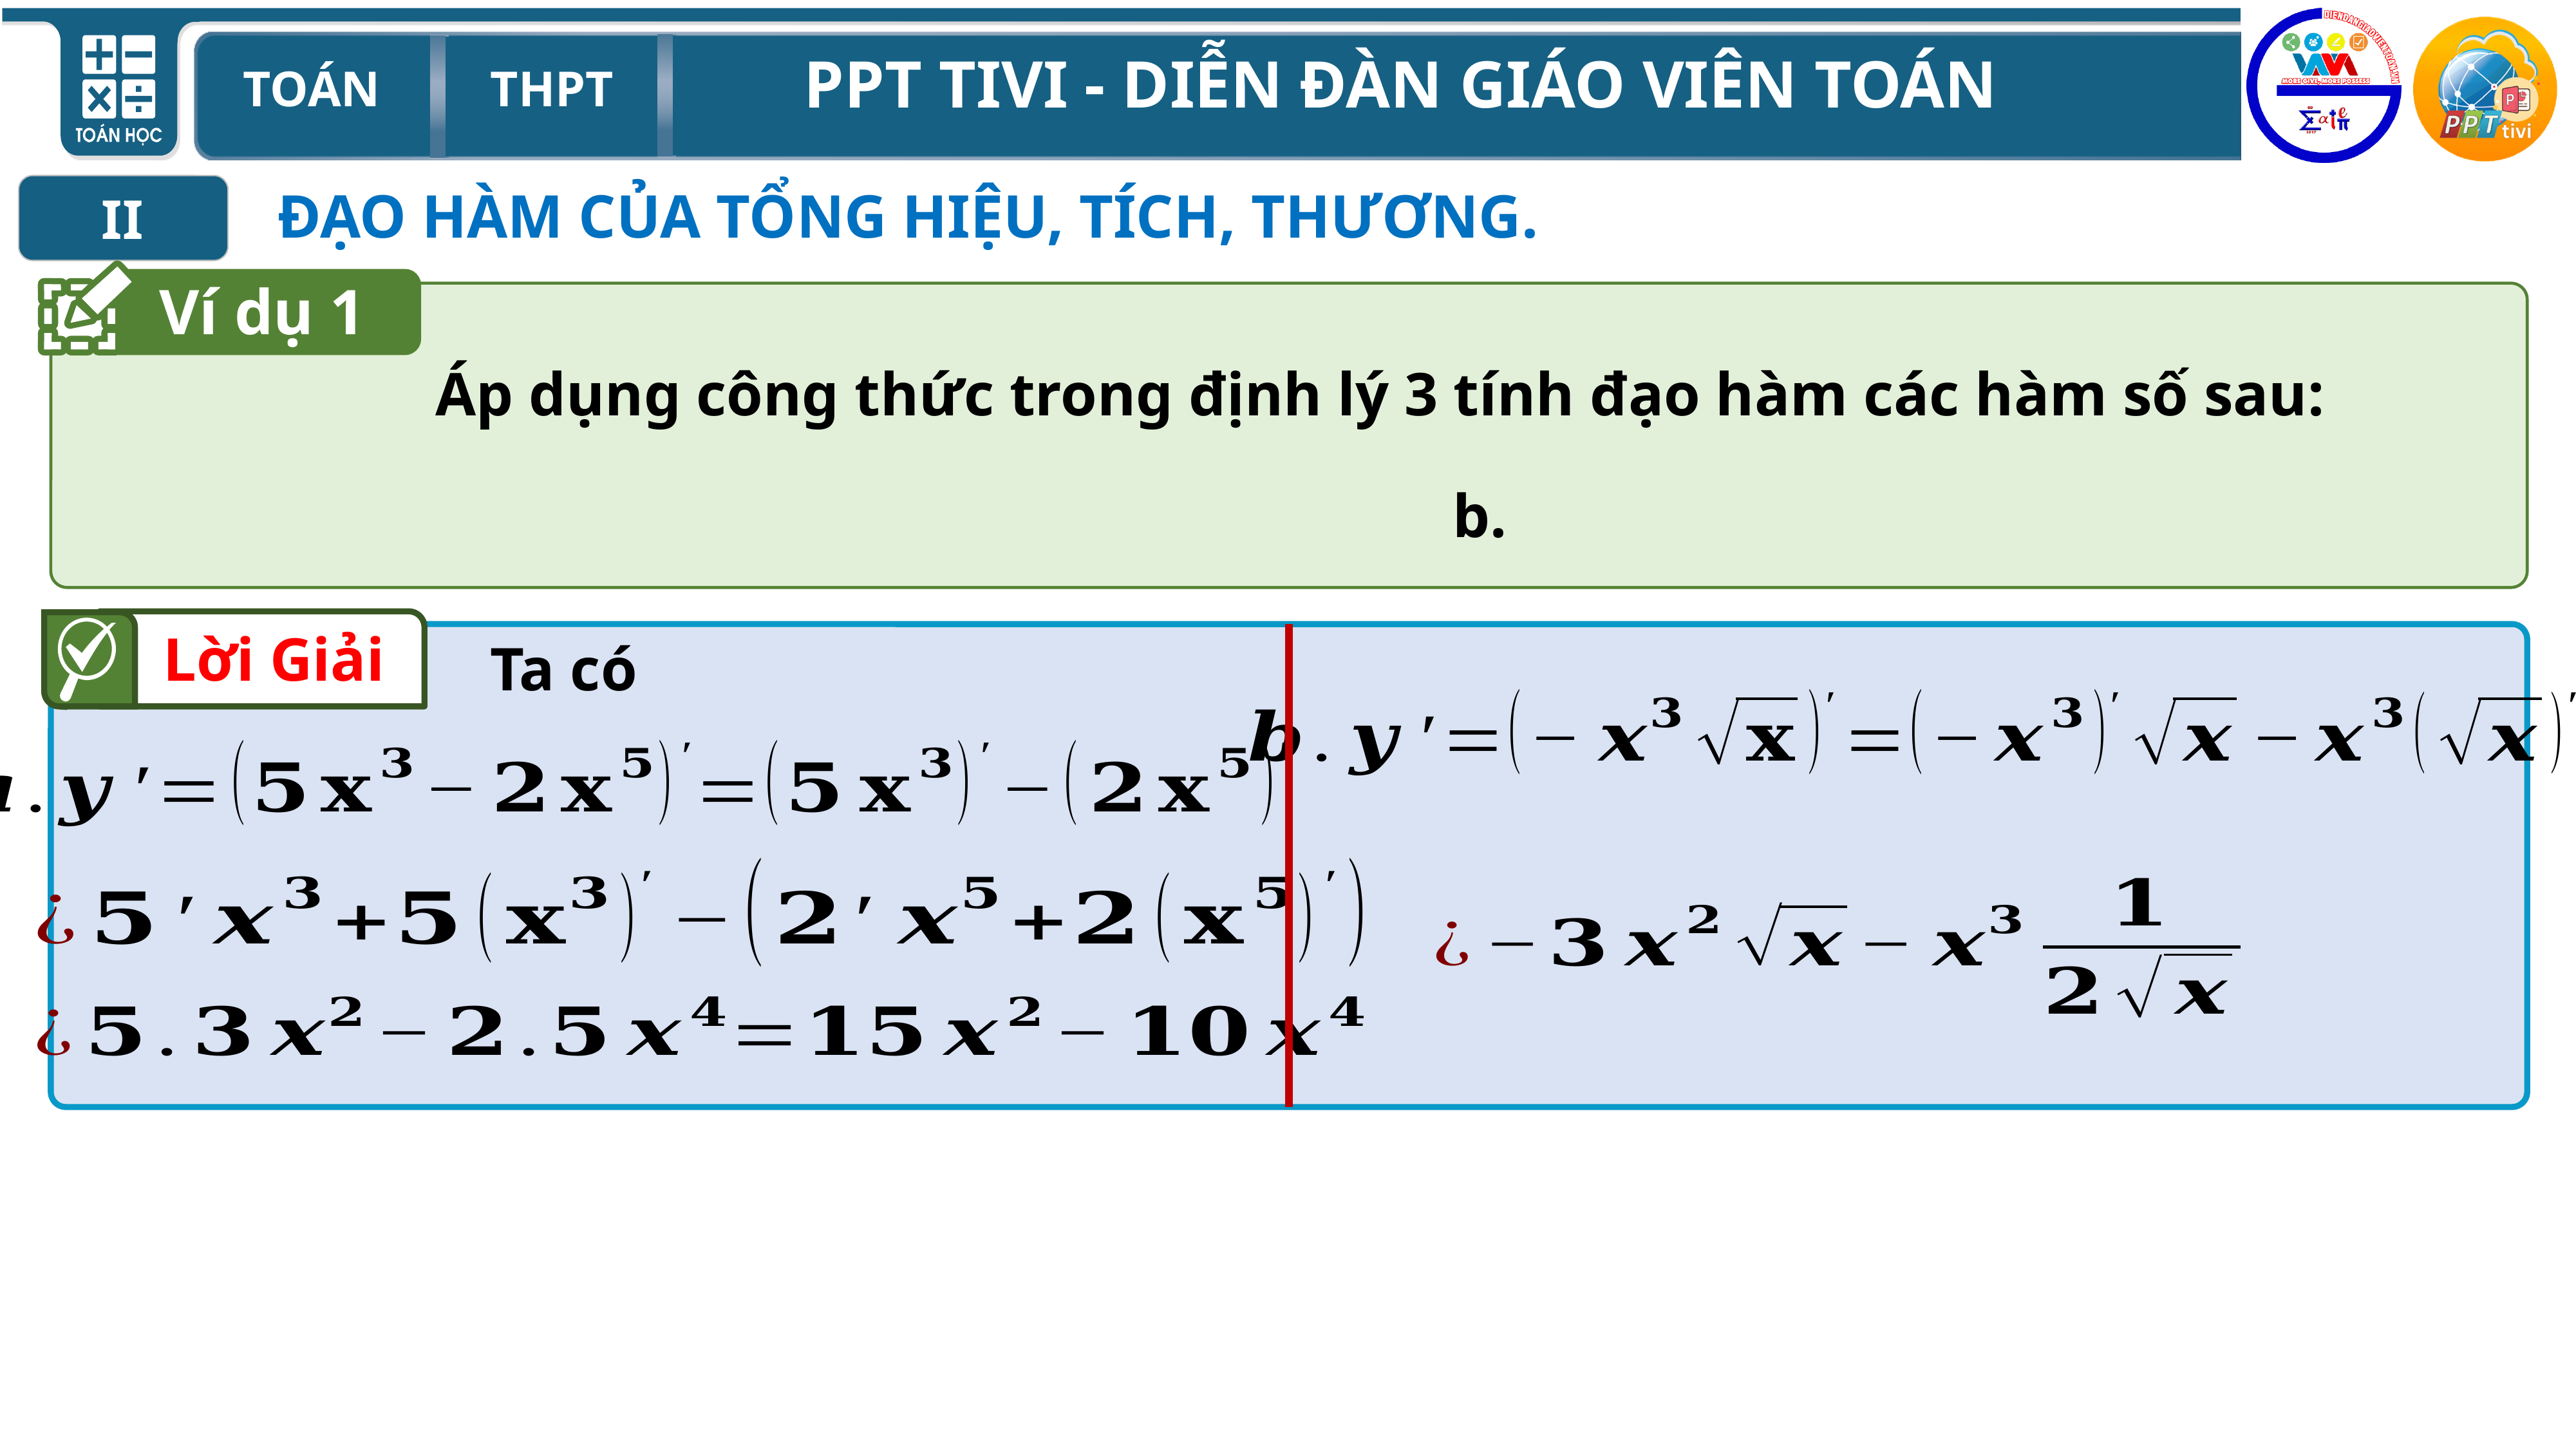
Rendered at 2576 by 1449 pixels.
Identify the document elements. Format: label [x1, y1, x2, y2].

picture [2412, 16, 2557, 162]
text_box [18, 174, 2425, 261]
picture [2246, 8, 2402, 163]
text_box [50, 525, 2528, 1107]
text_box [37, 260, 418, 355]
text_box [44, 611, 425, 706]
picture [2, 22, 2241, 160]
